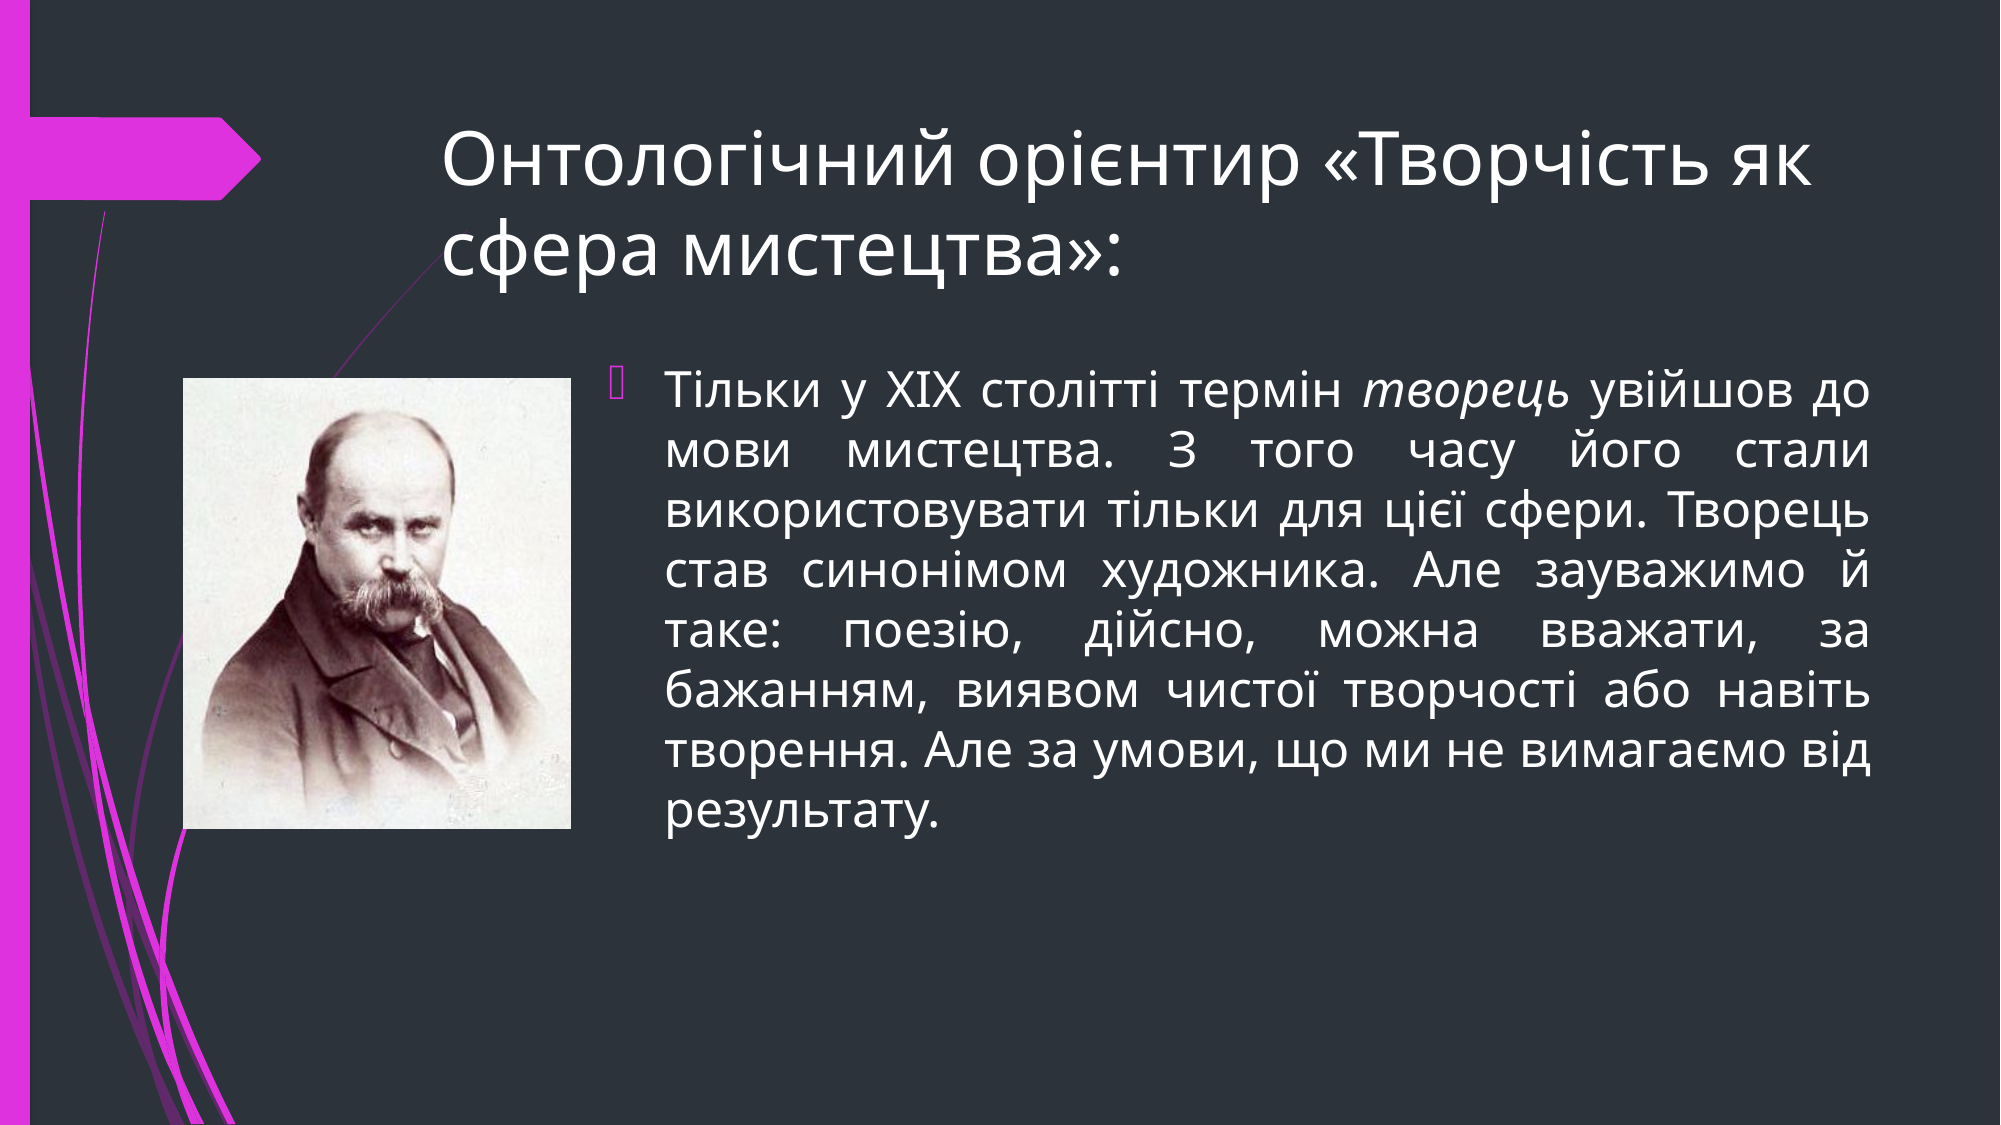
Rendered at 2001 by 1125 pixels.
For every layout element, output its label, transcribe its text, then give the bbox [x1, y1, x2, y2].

picture [182, 377, 571, 829]
list Тільки у ХІХ столітті термін творець увійшов до мови мистецтва. З того часу його стали використовувати тільки для цієї сфери. Творець став синонімом художника. Але зауважимо й таке: поезію, дійсно, можна вважати, за бажанням, виявом чистої творчості або навіть творення. Але за умови, що ми не вимагаємо від результату. [593, 350, 1888, 970]
title Онтологічний орієнтир «Творчість як сфера мистецтва»: [425, 102, 1888, 313]
